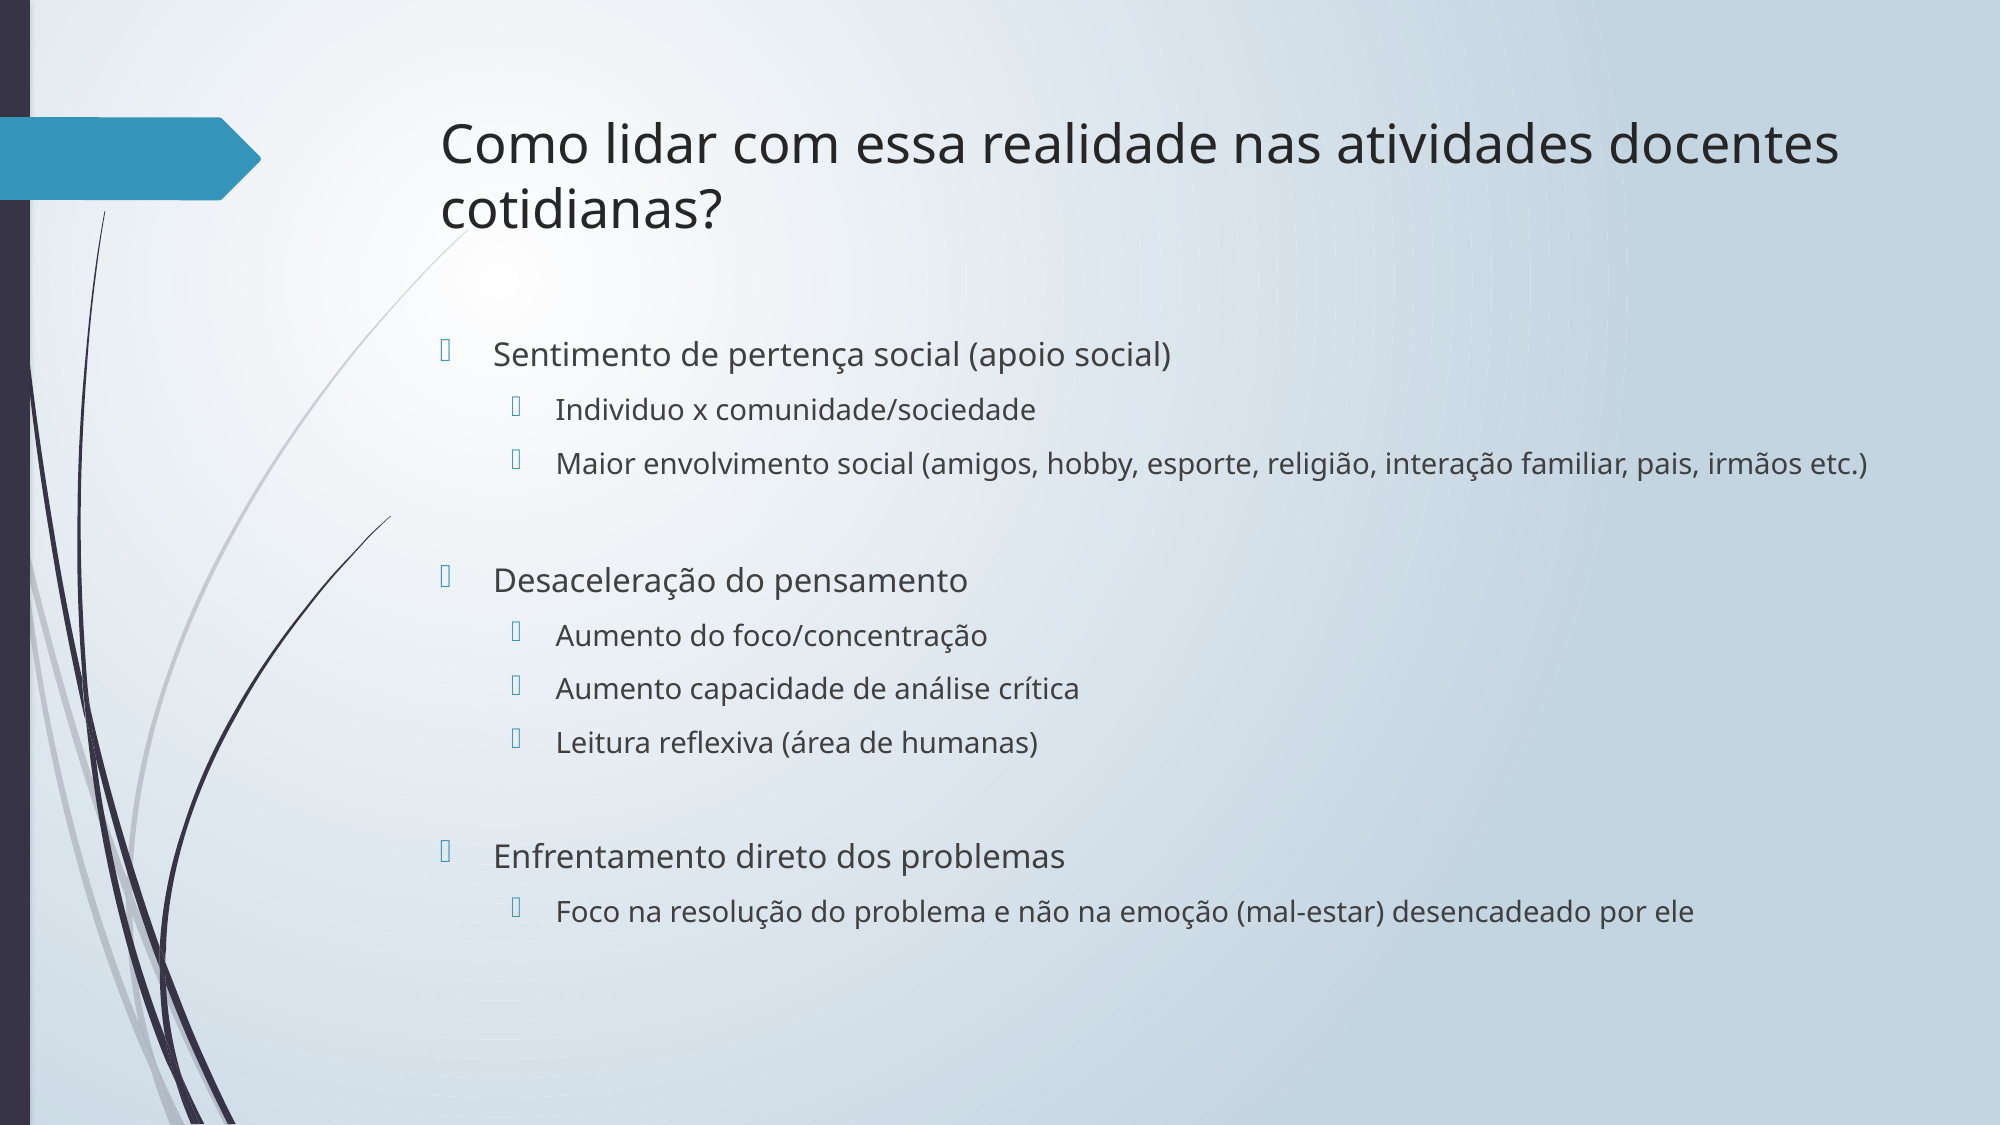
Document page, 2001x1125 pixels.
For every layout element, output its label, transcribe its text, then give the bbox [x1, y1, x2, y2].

list Sentimento de pertença social (apoio social) Individuo x comunidade/sociedade Maior envolvimento social (amigos, hobby, esporte, religião, interação familiar, pais, irmãos etc.) Desaceleração do pensamento Aumento do foco/concentração Aumento capacidade de análise crítica Leitura reflexiva (área de humanas) Enfrentamento direto dos problemas Foco na resolução do problema e não na emoção (mal-estar) desencadeado por ele [424, 326, 1888, 970]
title Como lidar com essa realidade nas atividades docentes cotidianas? [425, 102, 1888, 313]
